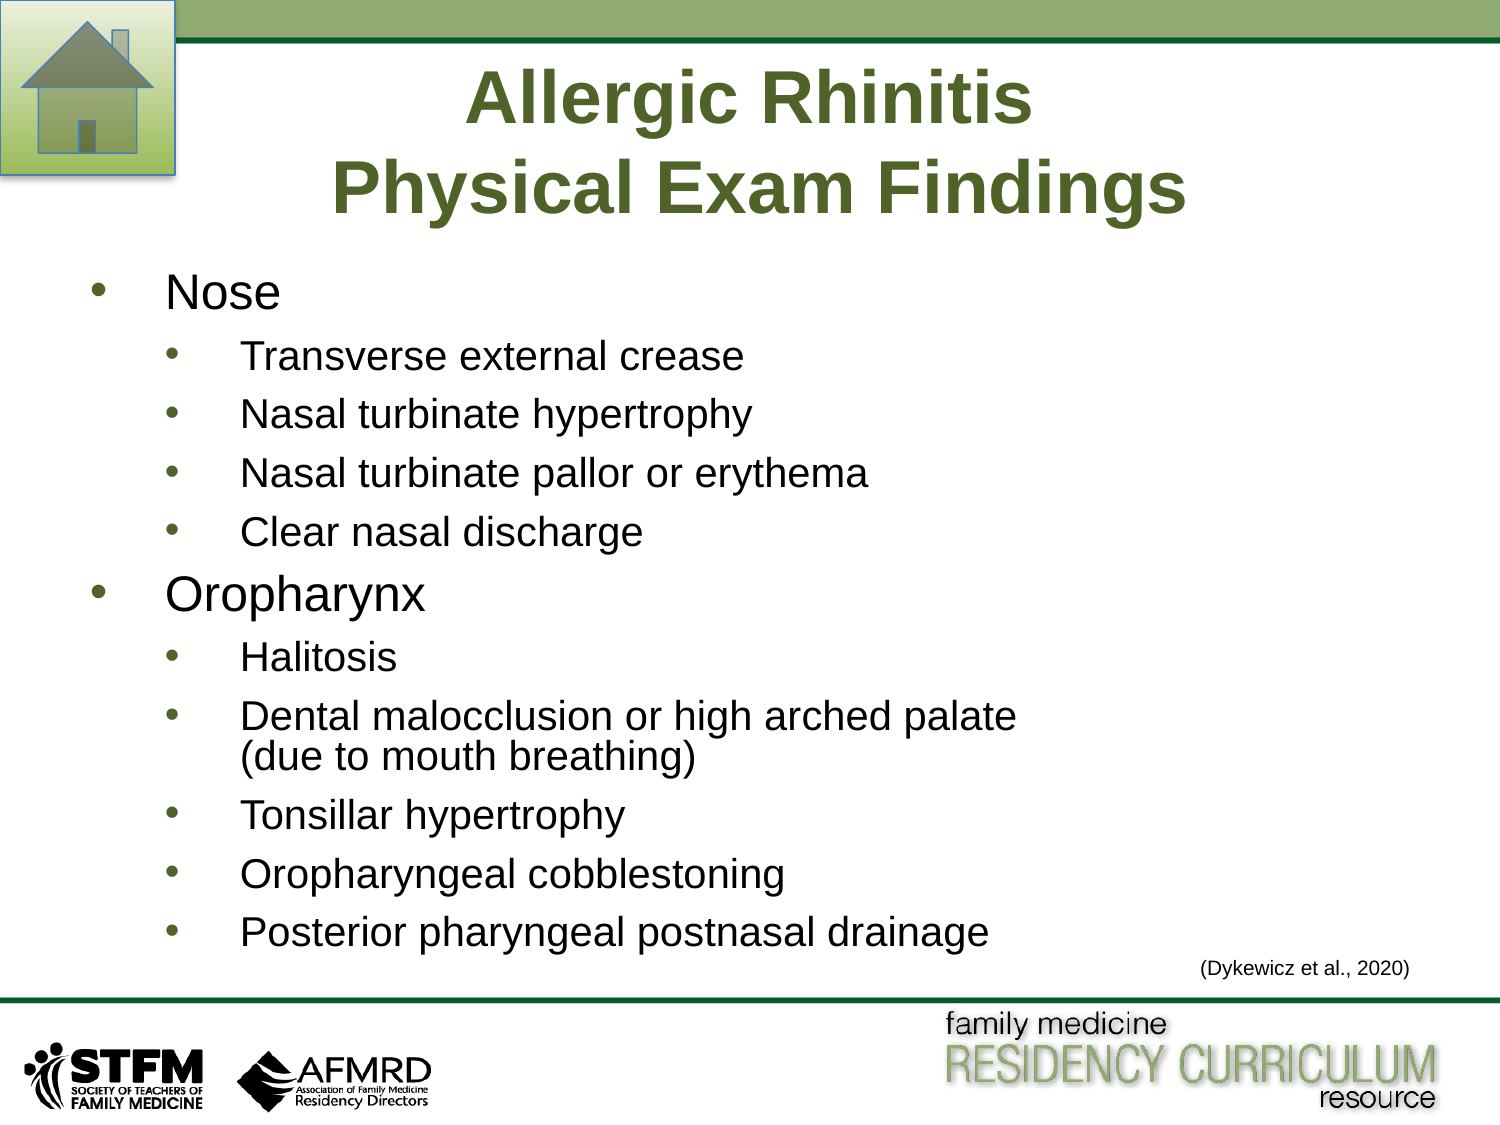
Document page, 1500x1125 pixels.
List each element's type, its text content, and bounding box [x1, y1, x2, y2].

title Allergic Rhinitis Physical Exam Findings [75, 45, 1425, 232]
picture [0, 0, 1500, 1125]
text_box [0, 0, 176, 176]
text_box (Dykewicz et al., 2020) [980, 928, 1425, 988]
text_box [74, 232, 1425, 988]
text_box Nose Transverse external crease Nasal turbinate hypertrophy Nasal turbinate pallor or erythema Clear nasal discharge Oropharynx Halitosis Dental malocclusion or high arched palate (due to mouth breathing) Tonsillar hypertrophy Oropharyngeal cobblestoning Posterior pharyngeal postnasal drainage [75, 264, 1426, 995]
